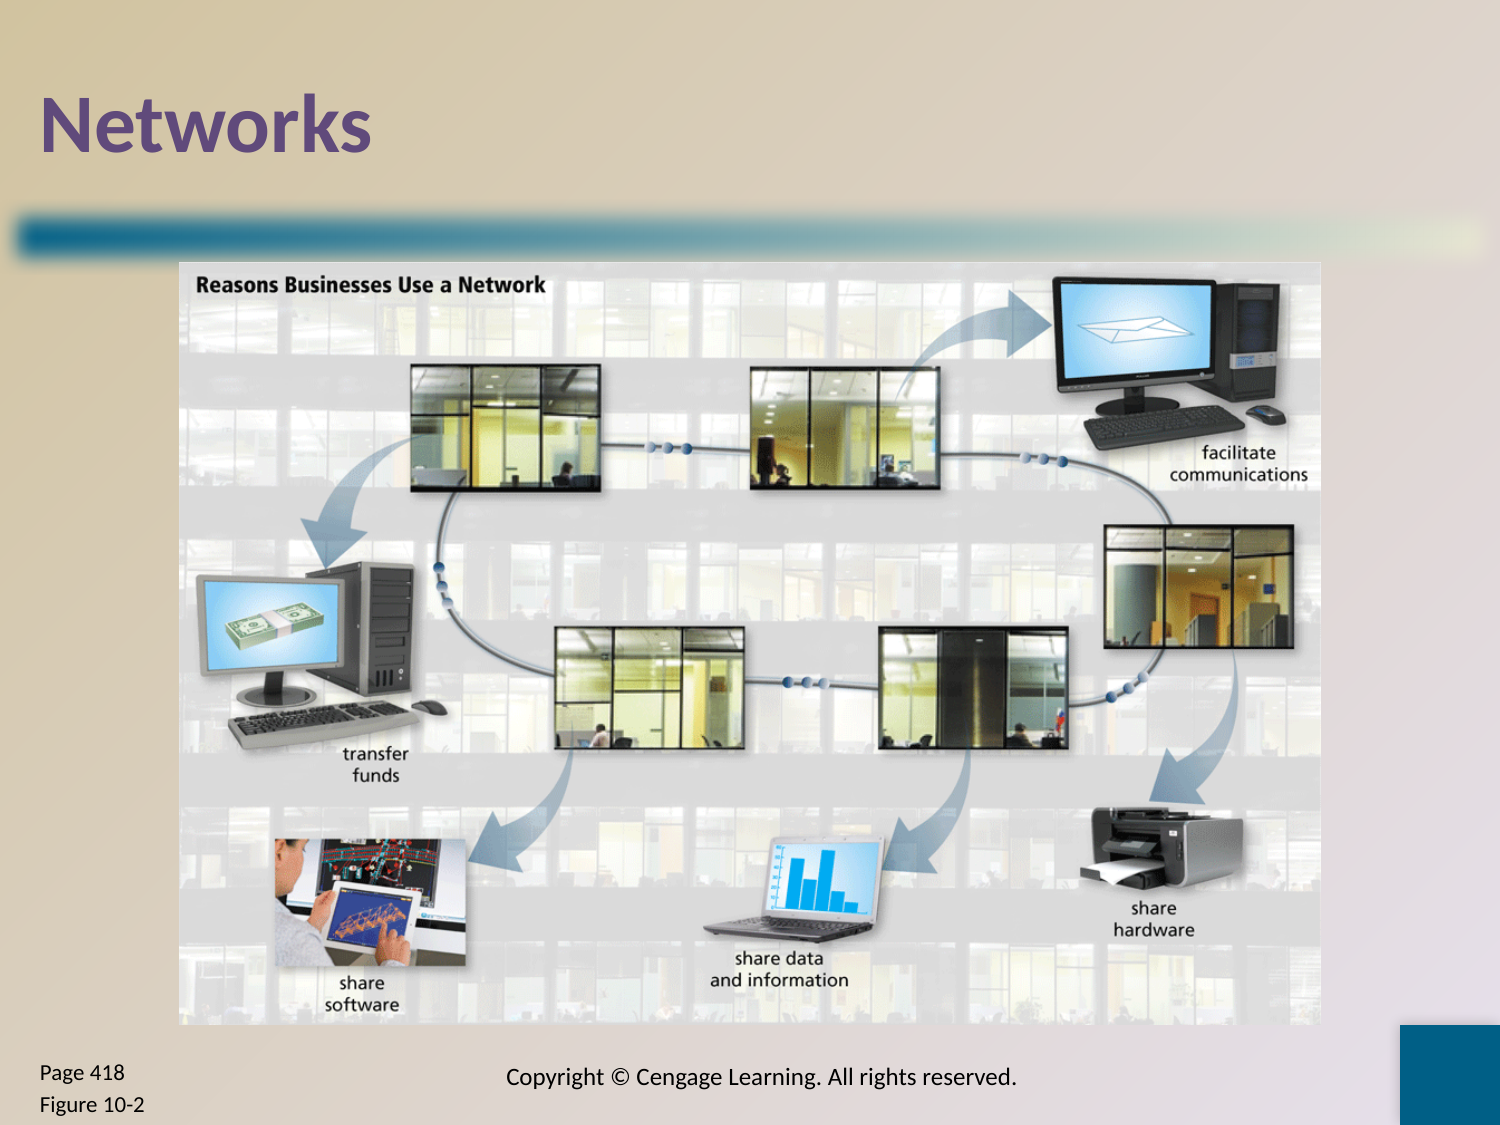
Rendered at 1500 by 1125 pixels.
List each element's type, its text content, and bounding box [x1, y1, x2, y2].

list Page 418 Figure 10-2 [24, 1050, 300, 1125]
title Networks [24, 24, 1475, 213]
footer Copyright © Cengage Learning. All rights reserved. [450, 1037, 1075, 1113]
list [178, 262, 1321, 1026]
